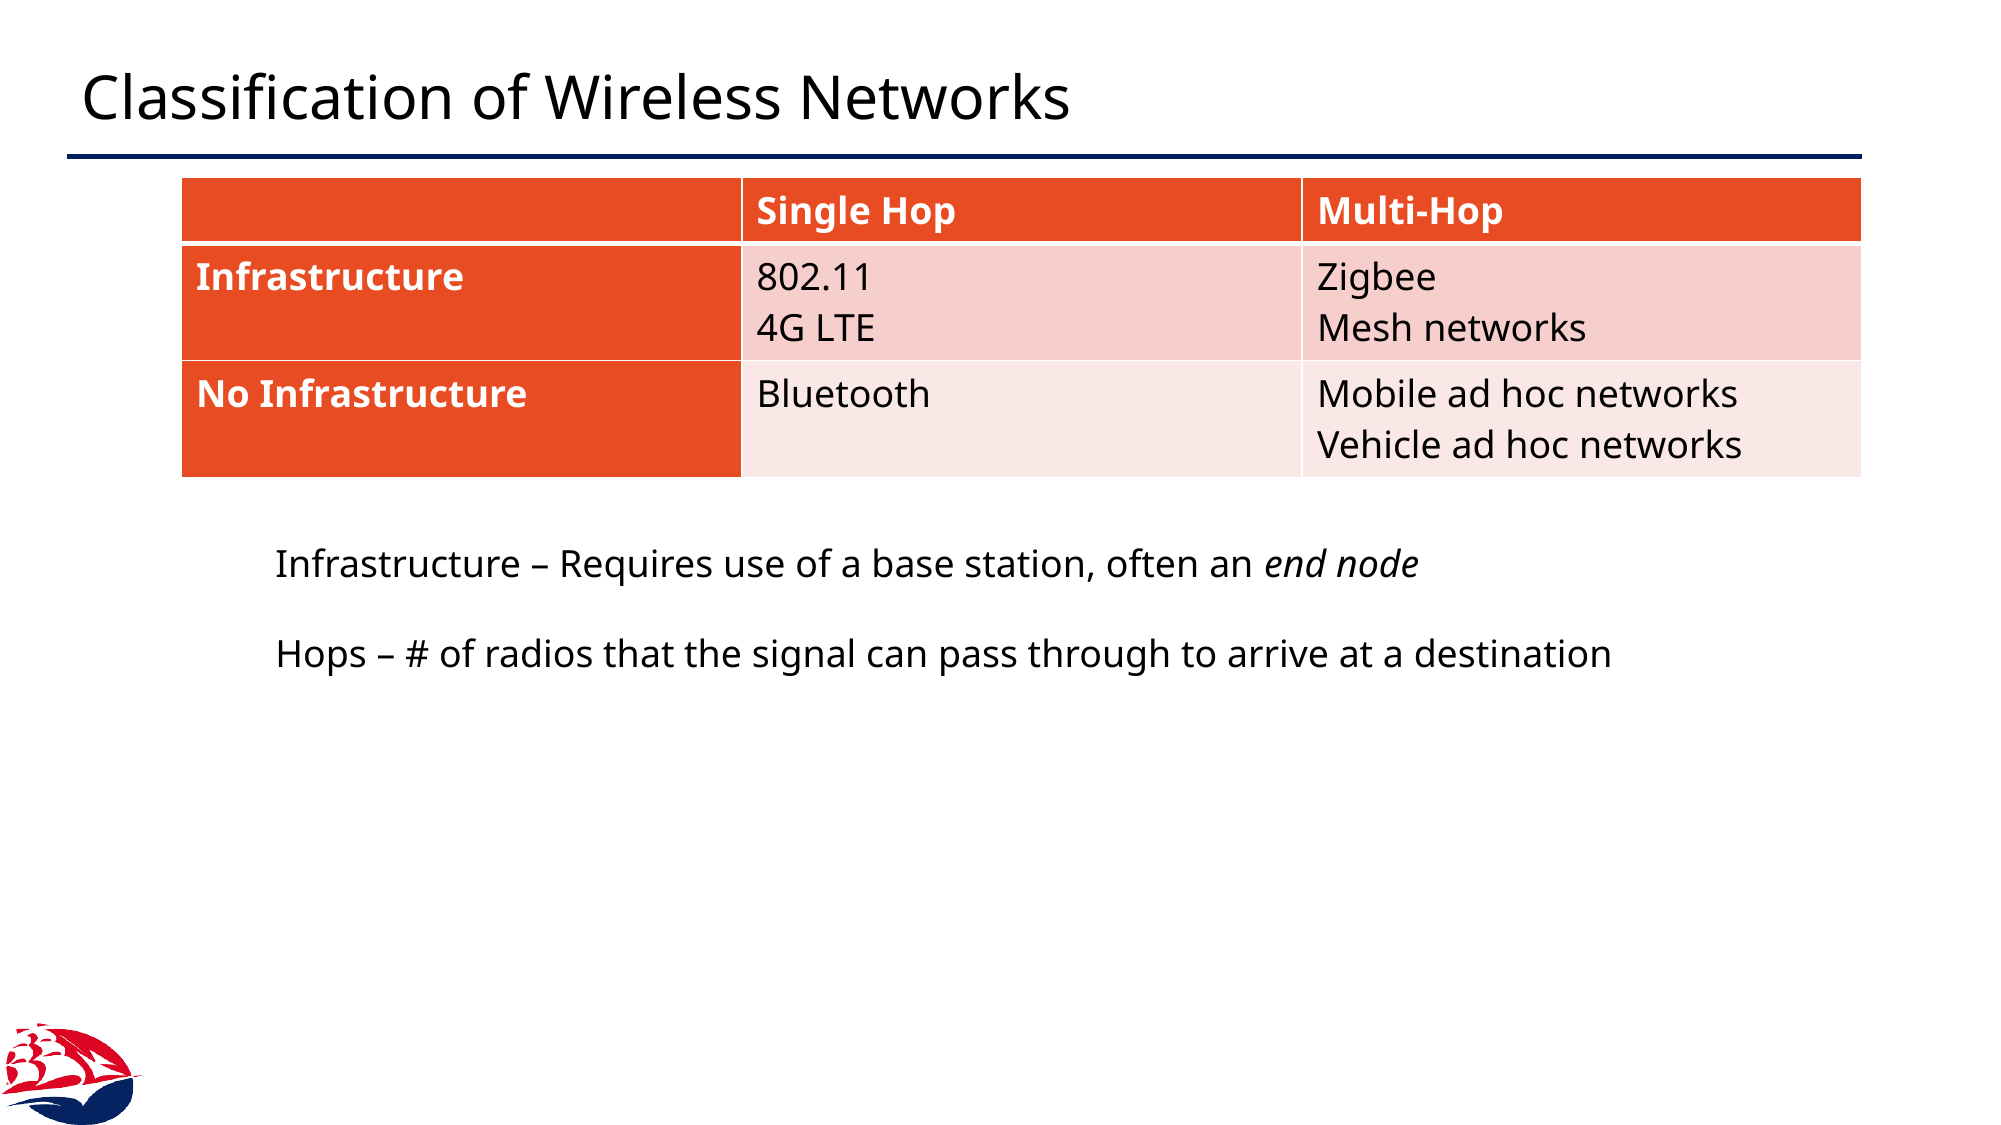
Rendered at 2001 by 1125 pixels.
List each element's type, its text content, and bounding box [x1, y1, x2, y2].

table_cell Infrastructure [182, 246, 741, 360]
table_header [182, 178, 741, 241]
table_cell 802.11 4G LTE [743, 246, 1301, 360]
table_header Single Hop [743, 178, 1301, 241]
text_box Infrastructure – Requires use of a base station, often an end node Hops – # of radios that the signal can pass through to arrive at a destination [260, 532, 1629, 682]
picture [0, 1023, 149, 1125]
table_cell Bluetooth [743, 361, 1301, 477]
title Classification of Wireless Networks [66, 59, 1863, 141]
table_cell Zigbee Mesh networks [1303, 246, 1861, 360]
table_header Multi-Hop [1303, 178, 1861, 241]
table_cell Mobile ad hoc networks Vehicle ad hoc networks [1303, 361, 1861, 477]
table_cell No Infrastructure [182, 361, 741, 477]
